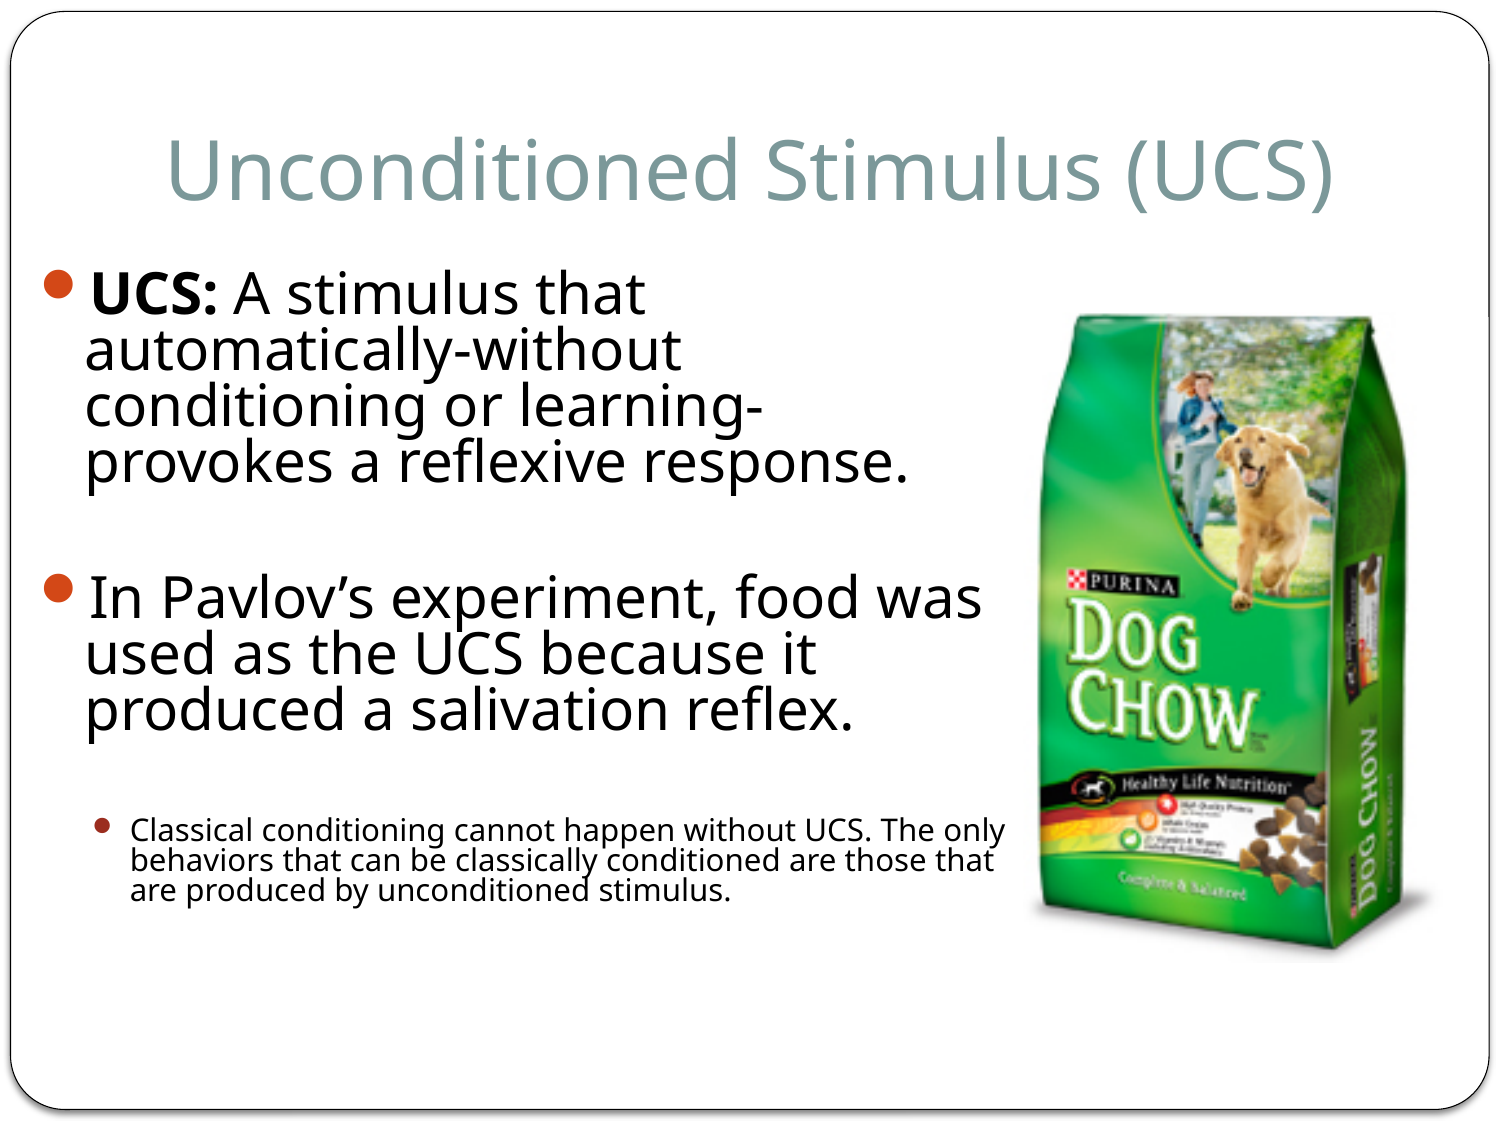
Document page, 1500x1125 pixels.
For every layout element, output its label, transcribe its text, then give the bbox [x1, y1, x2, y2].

title Unconditioned Stimulus (UCS) [150, 45, 1425, 233]
picture [1023, 312, 1458, 963]
list UCS: A stimulus that automatically-without conditioning or learning- provokes a reflexive response. In Pavlov’s experiment, food was used as the UCS because it produced a salivation reflex. Classical conditioning cannot happen without UCS. The only behaviors that can be classically conditioned are those that are produced by unconditioned stimulus. [24, 262, 1038, 1025]
